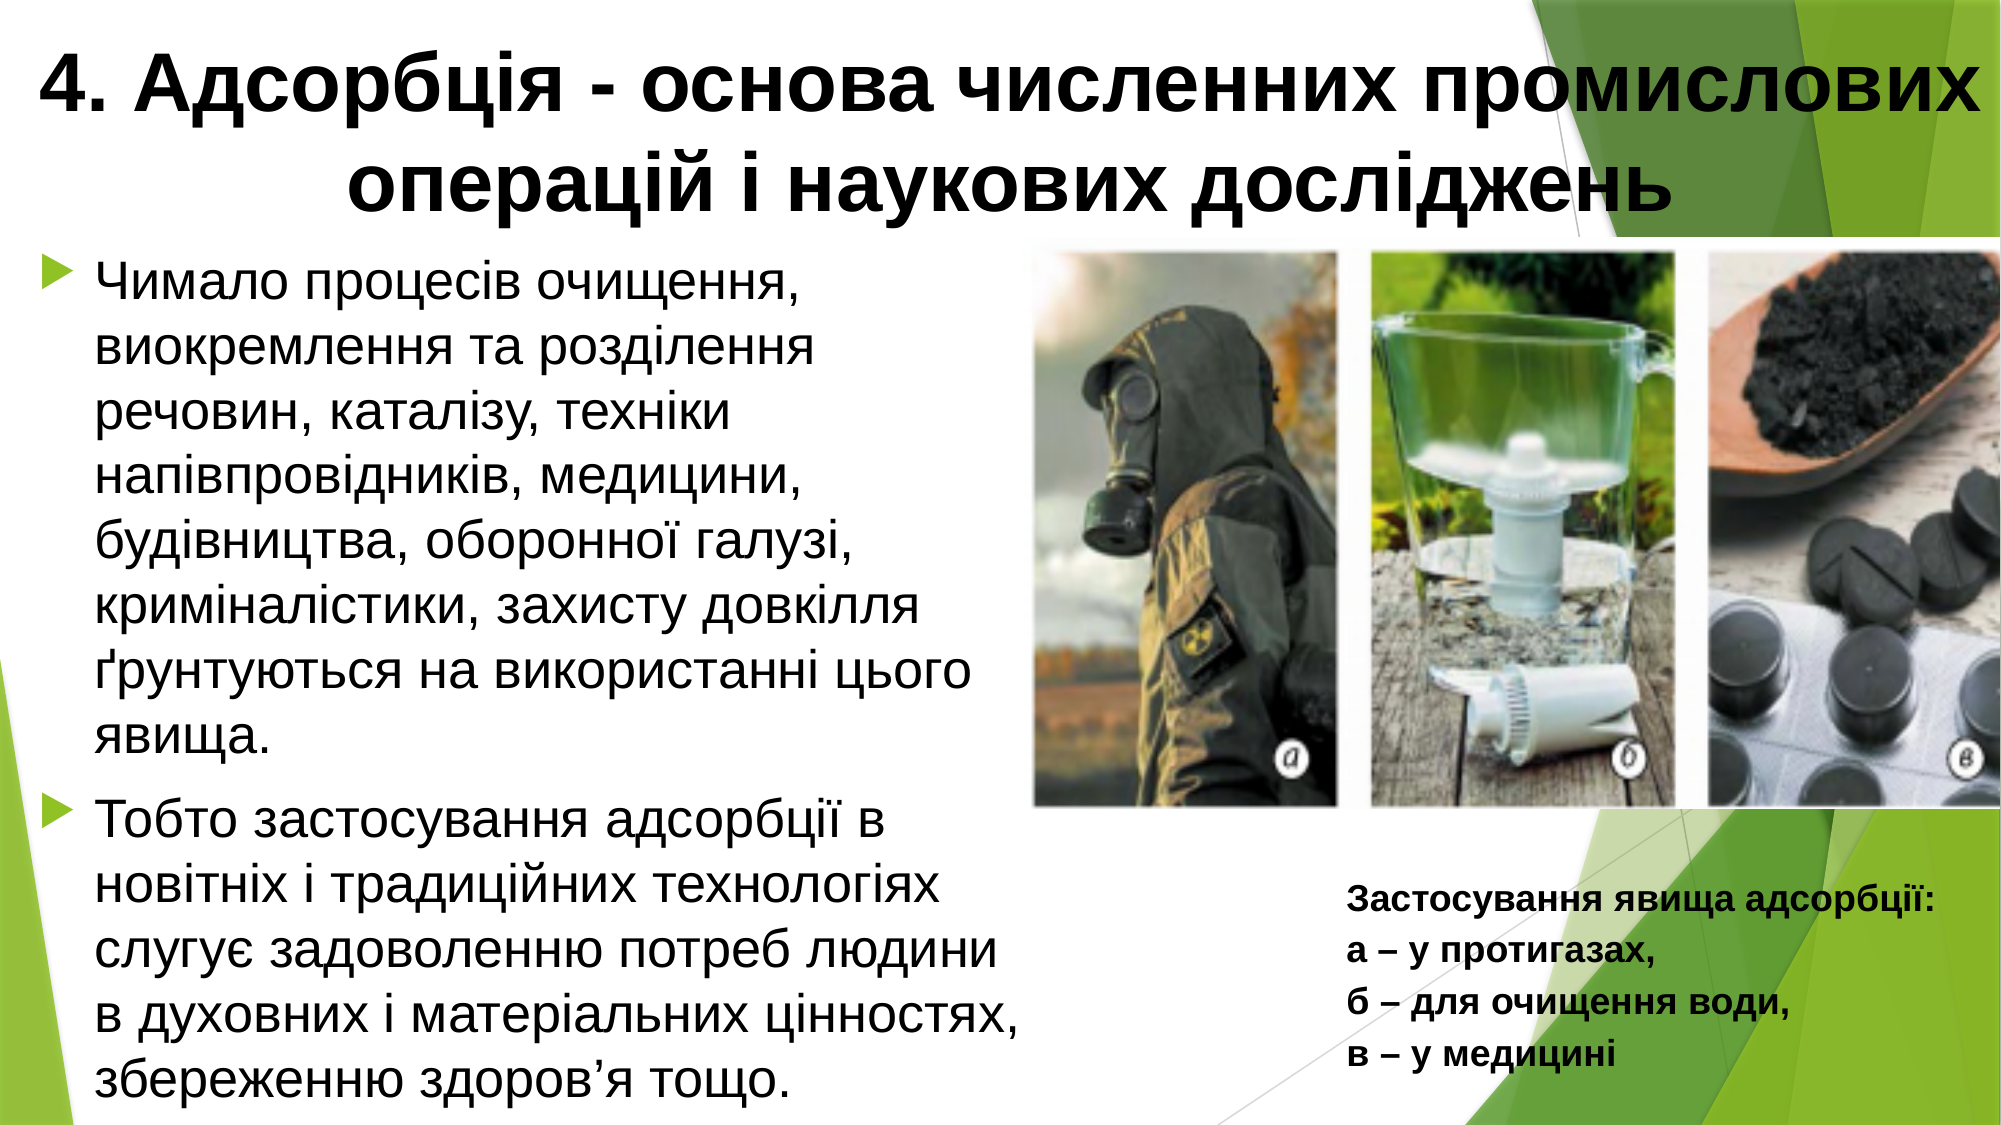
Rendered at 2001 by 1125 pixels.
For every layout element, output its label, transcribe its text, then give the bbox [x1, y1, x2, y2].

text_box Застосування явища адсорбції: а – у протигазах, б – для очищення води, в – у медицині [1331, 816, 2000, 1082]
list Чимало процесів очищення, виокремлення та розділення речовин, каталізу, техніки напівпровідників, медицини, будівництва, оборонної галузі, криміналістики, захисту довкілля ґрунтуються на використанні цього явища. Тобто застосування адсорбції в новітніх і традиційних технологіях слугує задоволенню потреб людини в духовних і матеріальних цінностях, збереженню здоров’я тощо. [23, 237, 1044, 1125]
picture [1022, 237, 2000, 809]
title 4. Адсорбція - основа численних промислових операцій і наукових досліджень [23, 20, 2000, 237]
